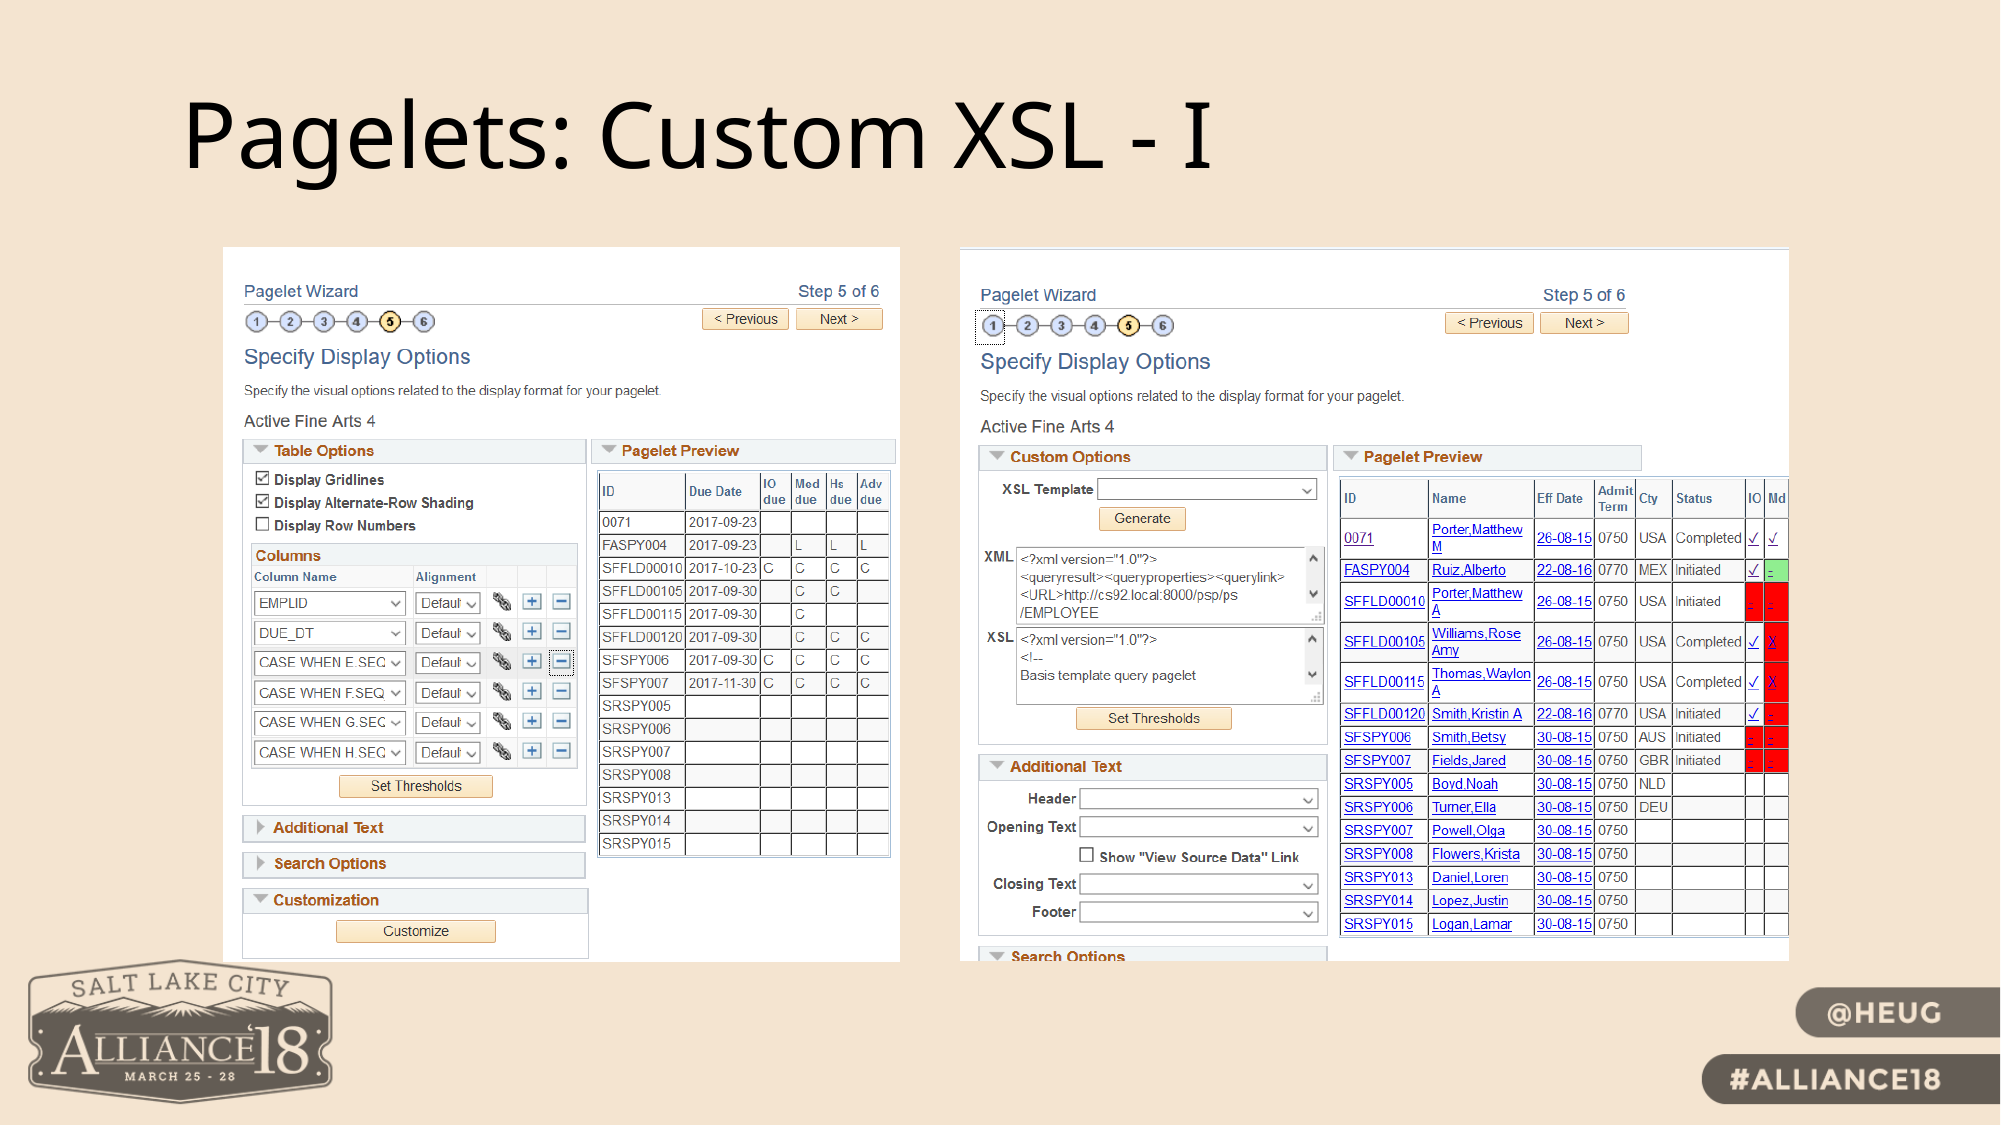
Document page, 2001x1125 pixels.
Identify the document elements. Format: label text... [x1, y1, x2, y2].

picture [223, 247, 900, 962]
picture [960, 247, 1789, 961]
text_box Pagelets: Custom XSL - I [166, 30, 1694, 248]
